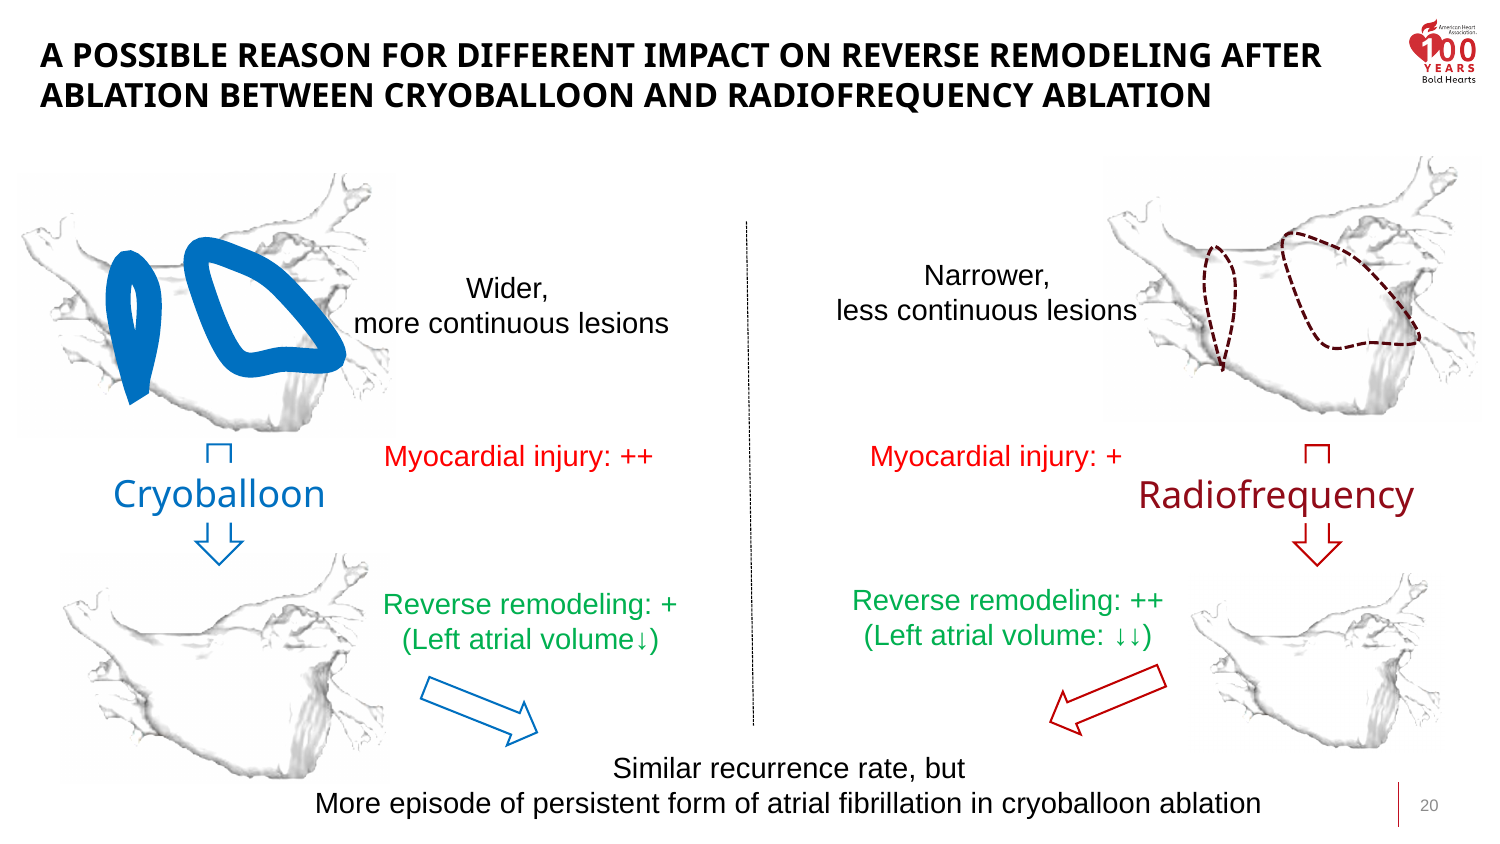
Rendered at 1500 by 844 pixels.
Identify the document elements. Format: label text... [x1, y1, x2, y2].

text_box Similar recurrence rate, but More episode of persistent form of atrial fibrillation in cryoballoon ablation [300, 741, 1279, 827]
text_box [193, 523, 245, 553]
text_box Narrower, less continuous lesions [821, 248, 1103, 334]
text_box Myocardial injury: + [855, 429, 1138, 480]
text_box Cryoballoon [98, 462, 342, 523]
picture [1188, 573, 1445, 753]
text_box [1304, 444, 1330, 463]
picture [60, 553, 390, 784]
text_box [206, 443, 232, 462]
text_box Radiofrequency [1123, 463, 1482, 524]
text_box Reverse remodeling: + (Left atrial volume↓) [390, 577, 723, 663]
text_box Reverse remodeling: ++ (Left atrial volume: ↓↓) [837, 573, 1180, 659]
slide_number 20 [1405, 782, 1500, 827]
title A Possible Reason for different impact on reverse remodeling after ablation between Cryoballoon and radiofrequency ablation [25, 26, 1382, 115]
text_box [1049, 663, 1168, 737]
text_box [1291, 524, 1343, 568]
text_box Myocardial injury: ++ [368, 429, 669, 480]
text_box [746, 221, 754, 726]
picture [1409, 18, 1477, 83]
text_box Wider, more continuous lesions [396, 262, 685, 347]
text_box [419, 675, 539, 748]
picture [1103, 156, 1482, 422]
picture [17, 173, 396, 438]
